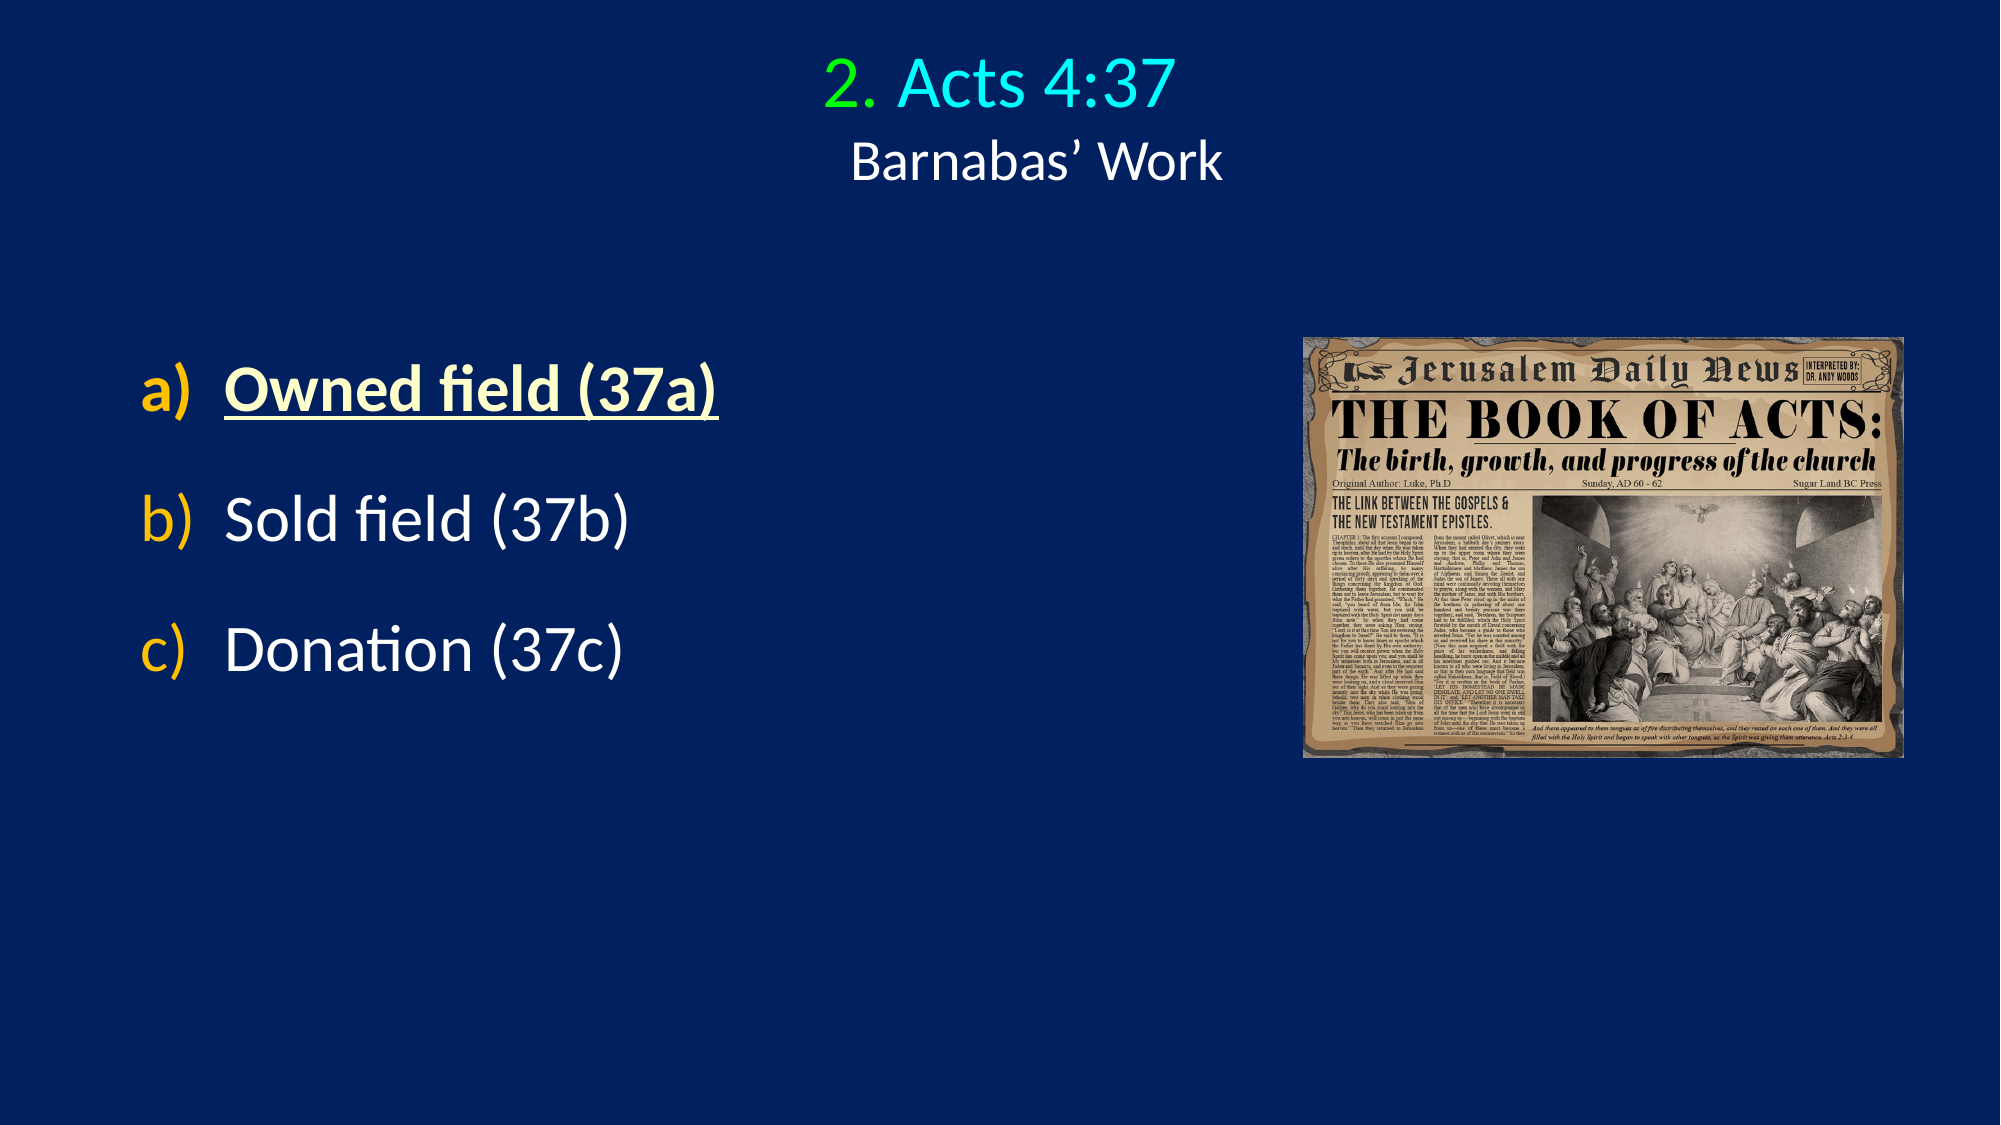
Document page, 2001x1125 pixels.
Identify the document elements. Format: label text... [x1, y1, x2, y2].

picture [1303, 337, 1904, 759]
title Acts 4:37 Barnabas’ Work [449, 37, 1551, 188]
list Owned field (37a) Sold field (37b) Donation (37c) [125, 337, 1288, 925]
